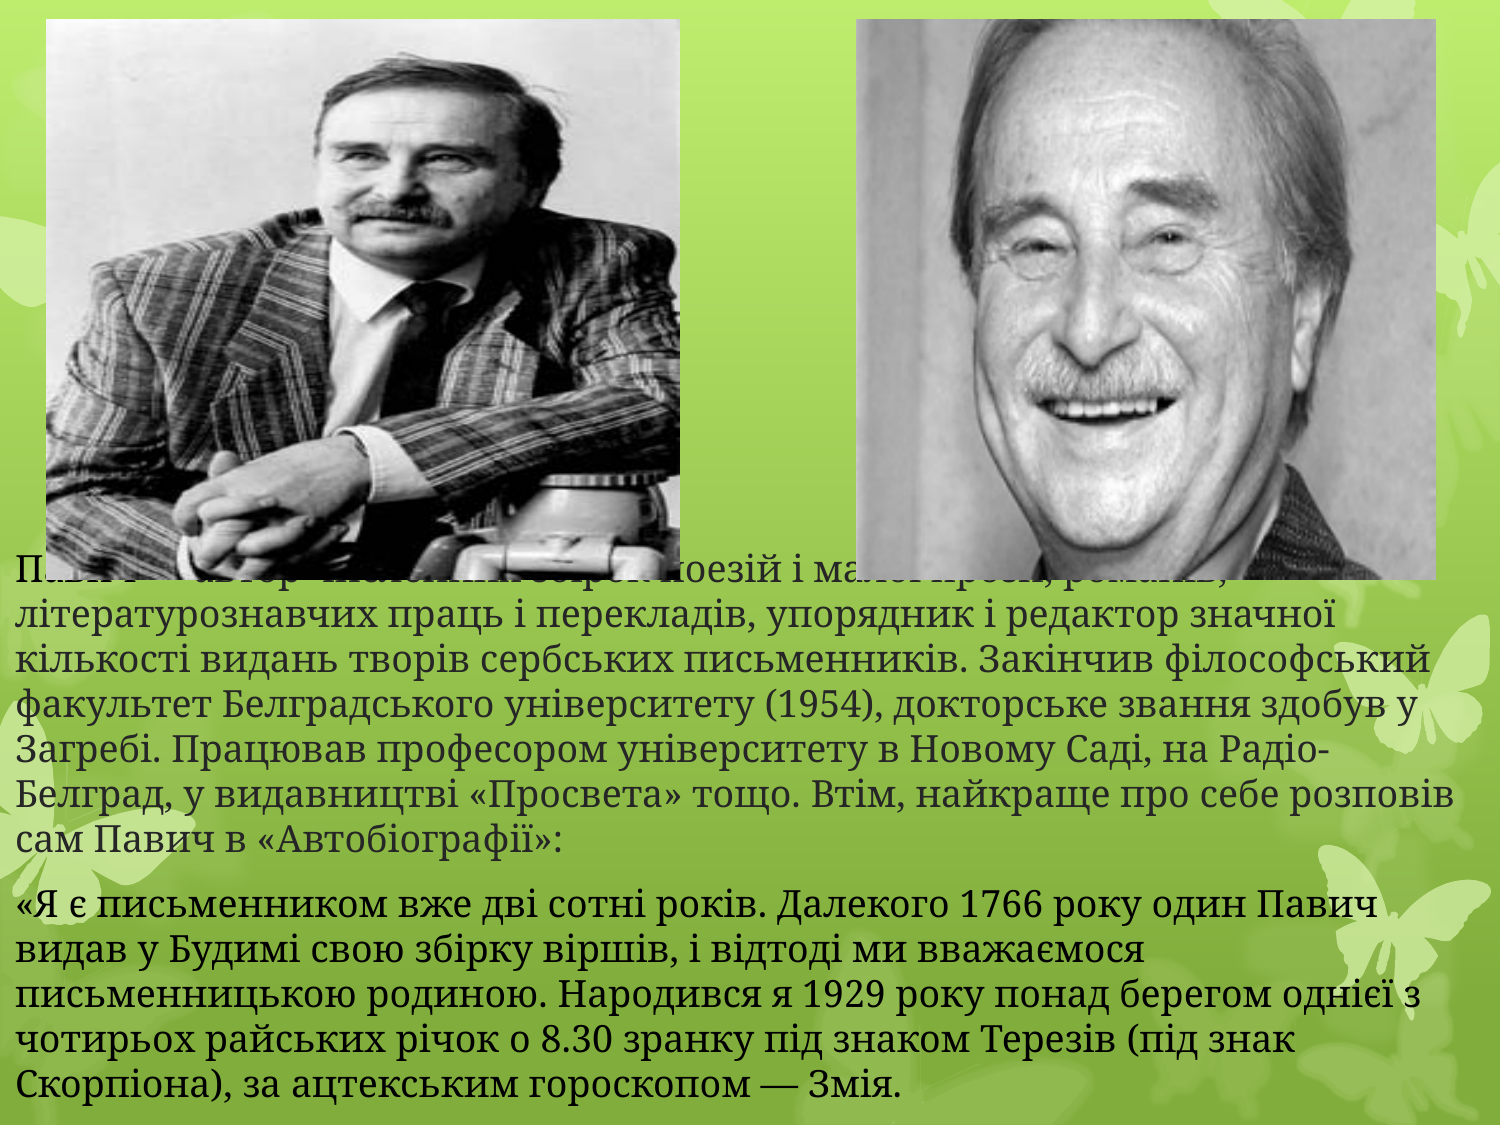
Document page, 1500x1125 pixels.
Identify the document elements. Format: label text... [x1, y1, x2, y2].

picture [855, 18, 1436, 581]
list Павич — автор численних збірок поезій і малої прози, романів, літературознавчих праць і перекладів, упорядник і редактор значної кількості видань творів сербських письменників. Закінчив філософський факультет Белградського університету (1954), докторське звання здобув у Загребі. Працював професором університету в Новому Саді, на Радіо-Белград, у видавництві «Просвета» тощо. Втім, найкраще про себе розповів сам Павич в «Автобіографії»: «Я є письменником вже дві сотні років. Далекого 1766 року один Павич видав у Будимі свою збірку віршів, і відтоді ми вважаємося письменницькою родиною. Народився я 1929 року понад берегом однієї з чотирьох райських річок о 8.30 зранку під знаком Терезів (під знак Скорпіона), за ацтекським гороскопом — Змія. [0, 2, 1500, 1125]
picture [45, 18, 680, 581]
